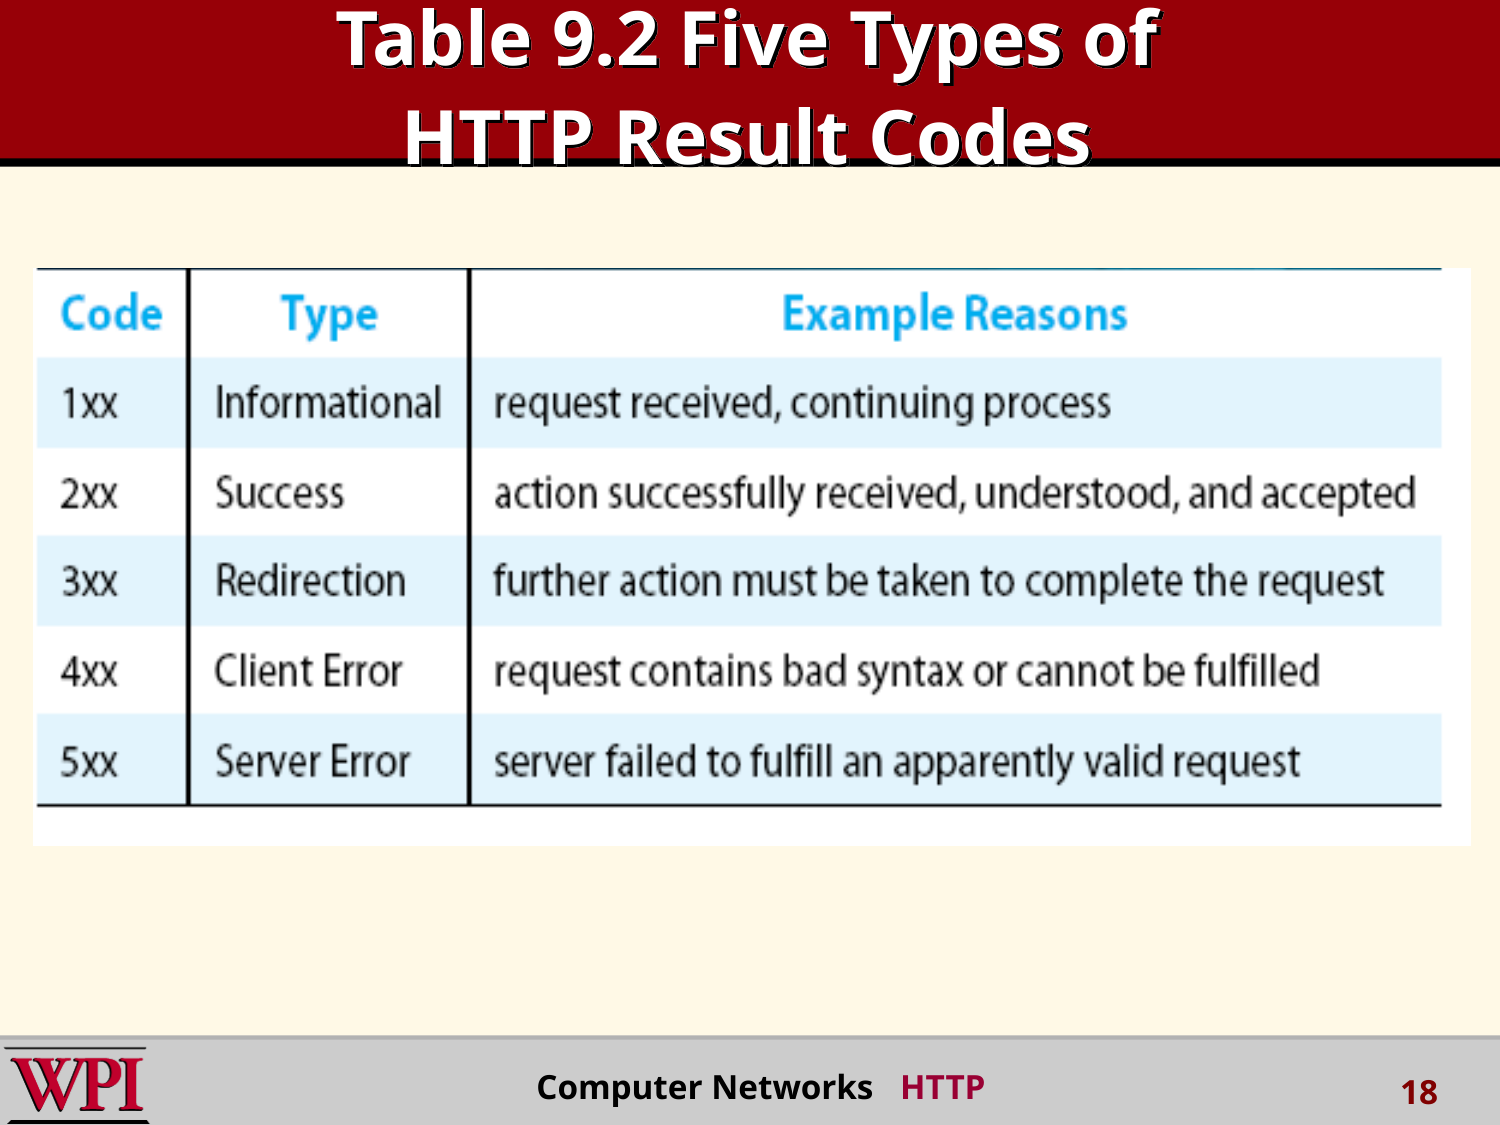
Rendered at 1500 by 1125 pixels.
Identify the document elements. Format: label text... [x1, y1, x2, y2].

title Table 9.2 Five Types of HTTP Result Codes [0, 0, 1500, 162]
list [32, 268, 1471, 847]
picture [0, 1040, 1500, 1125]
footer Computer Networks HTTP [210, 1058, 1304, 1107]
picture [0, 167, 1500, 1035]
slide_number 18 [1344, 1063, 1495, 1102]
